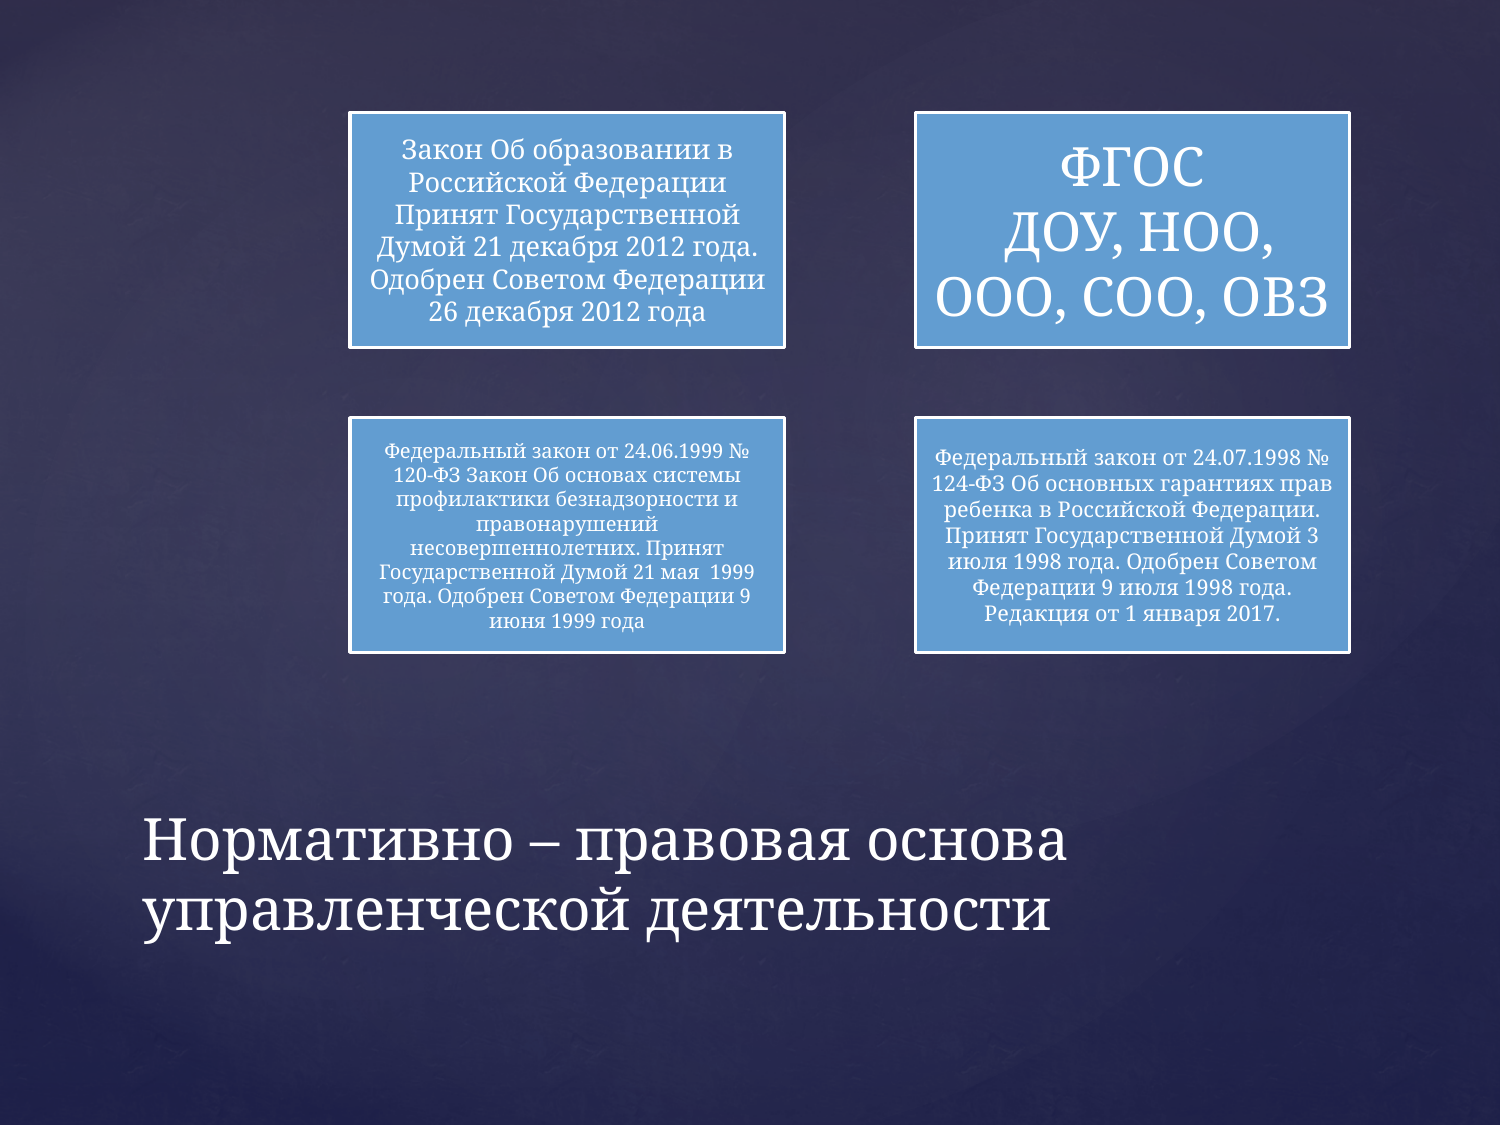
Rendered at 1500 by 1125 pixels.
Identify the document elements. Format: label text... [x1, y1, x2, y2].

title Нормативно – правовая основа управленческой деятельности [127, 800, 1365, 950]
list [349, 111, 1351, 713]
